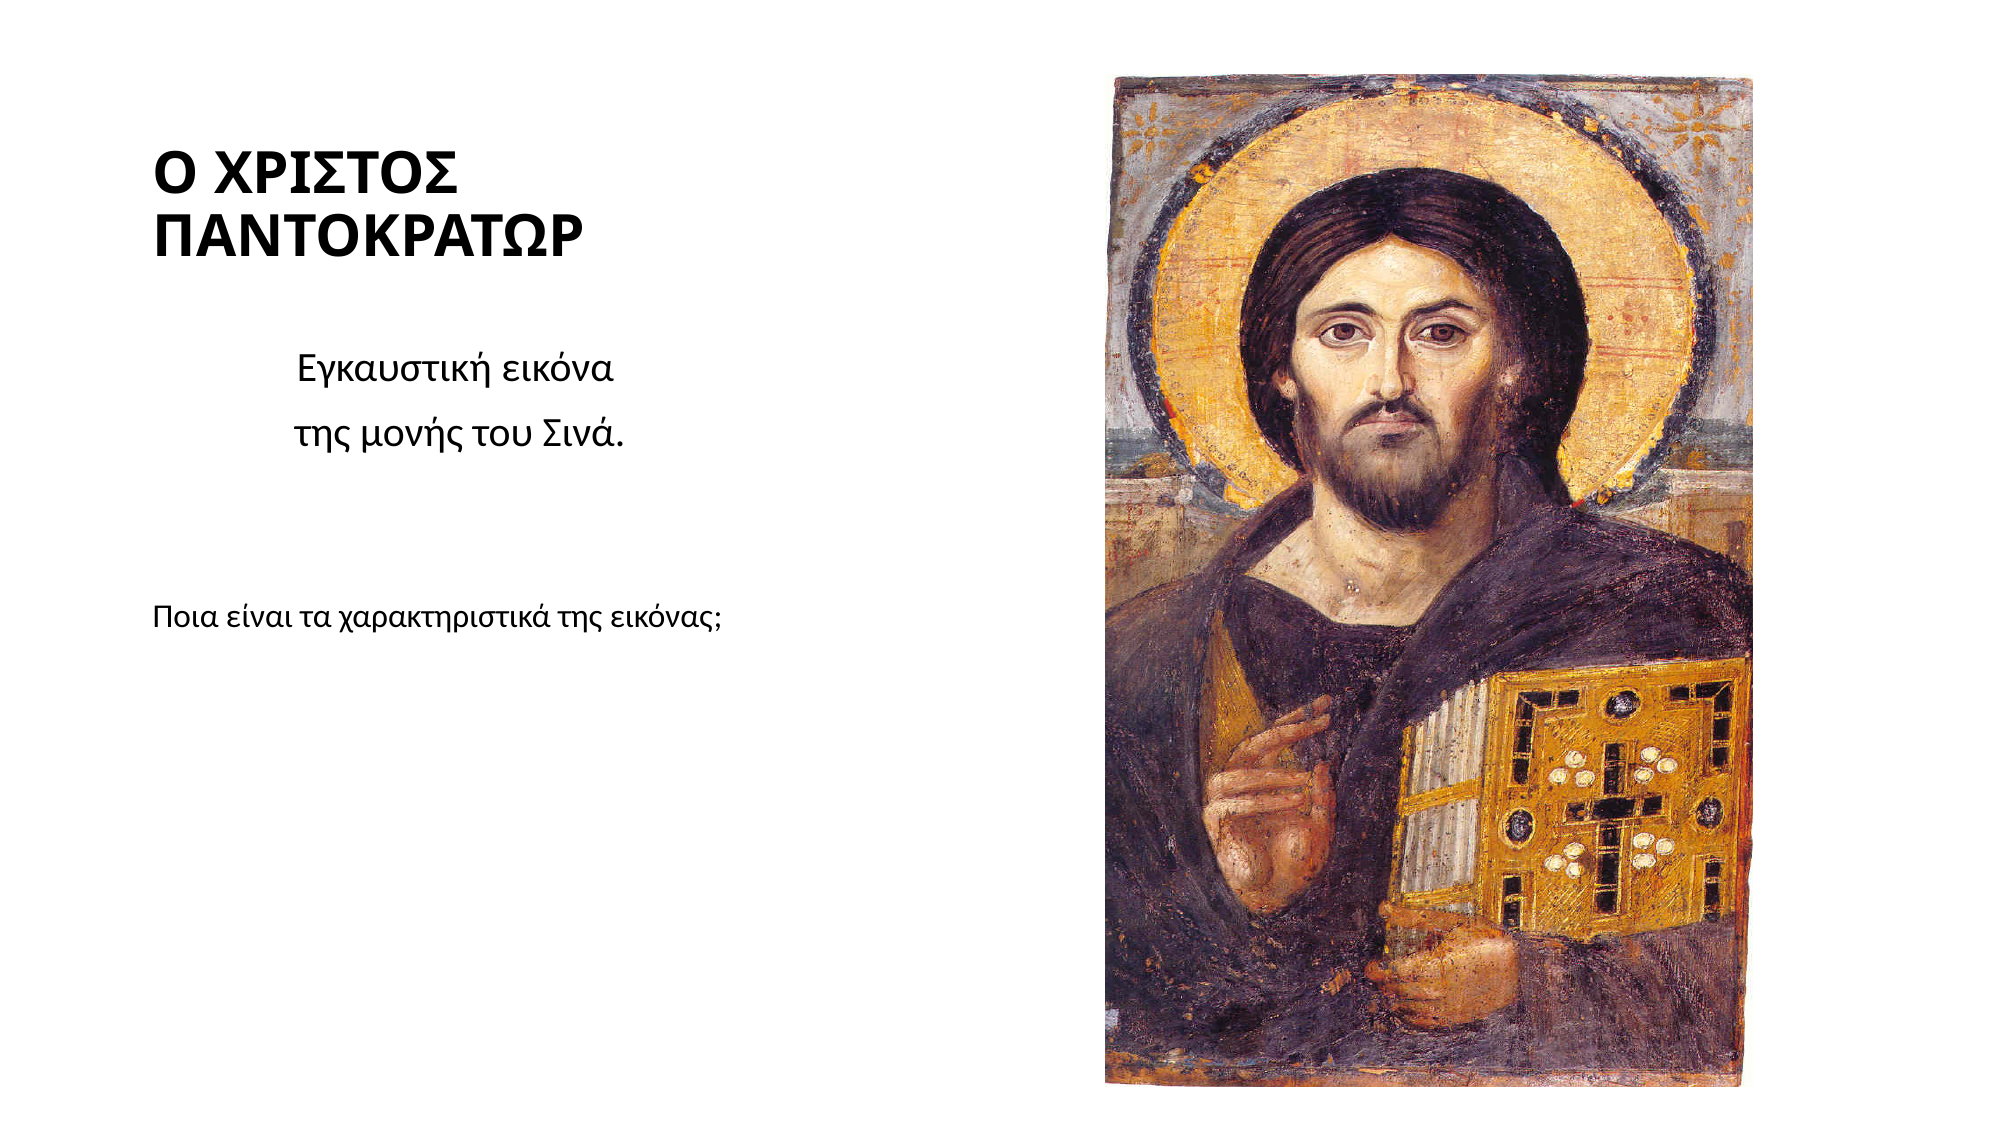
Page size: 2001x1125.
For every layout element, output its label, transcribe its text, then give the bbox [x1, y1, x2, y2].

title Ο ΧΡΙΣΤΟΣ ΠΑΝΤΟΚΡΑΤΩΡ [137, 75, 783, 277]
list Εγκαυστική εικόνα της μονής του Σινά. Ποια είναι τα χαρακτηριστικά της εικόνας; [137, 337, 783, 963]
picture [1105, 74, 1753, 1087]
